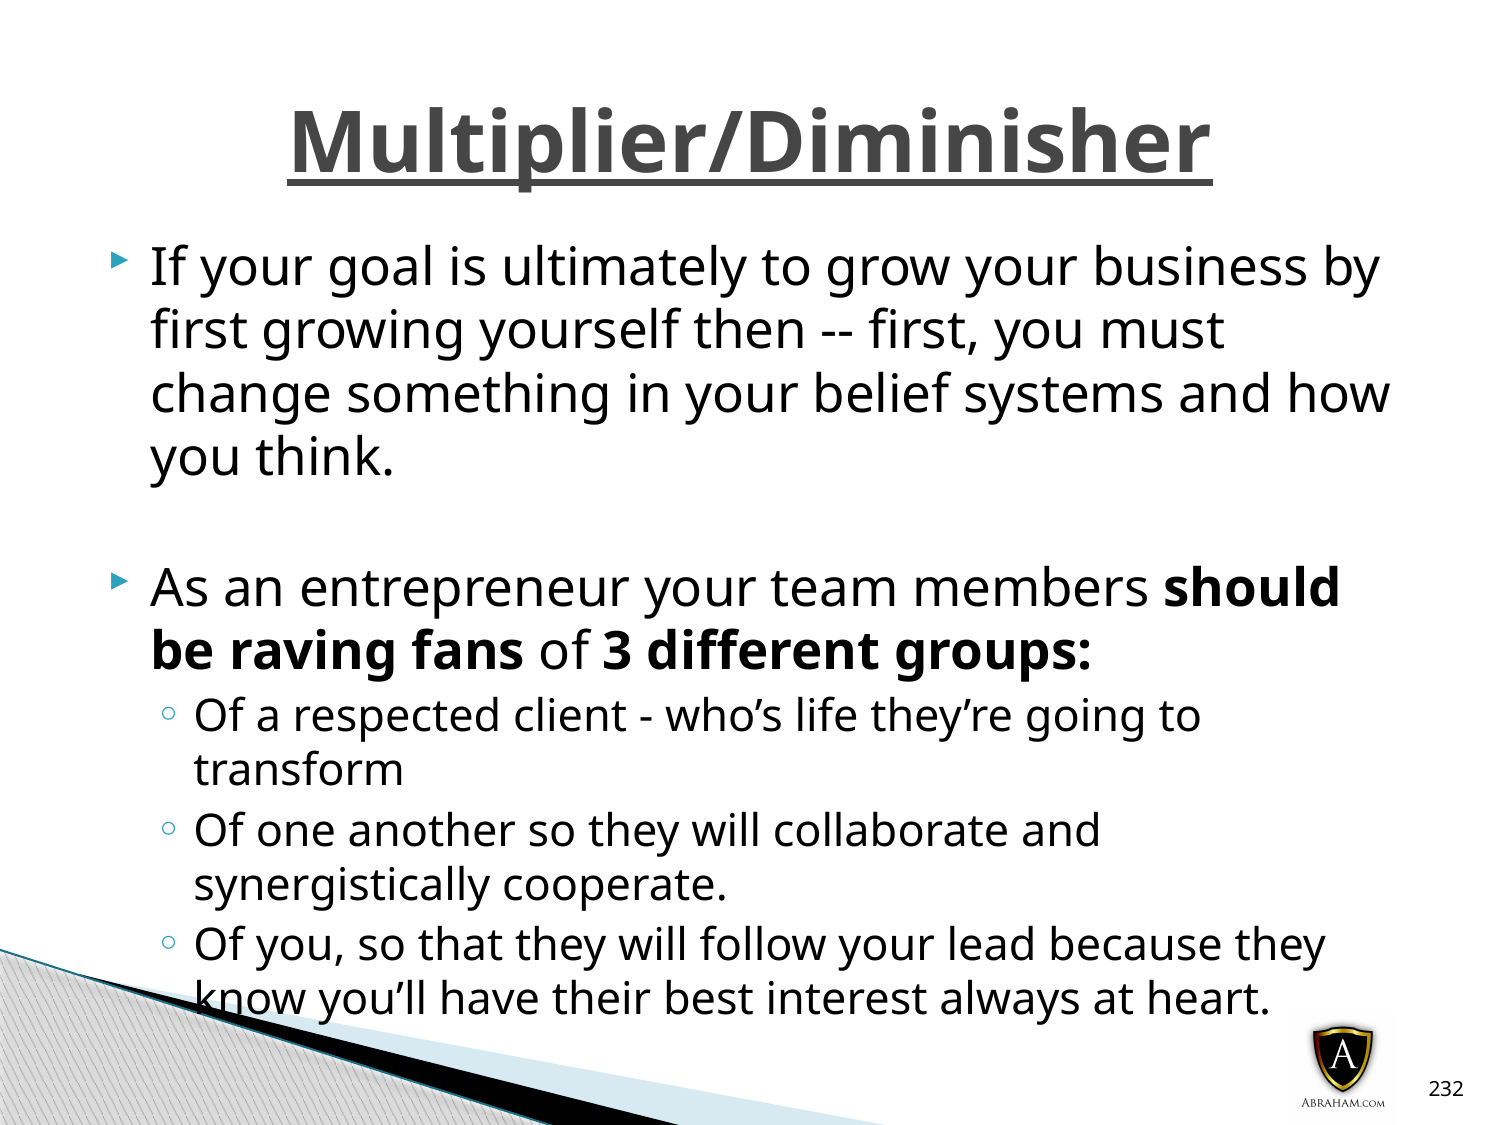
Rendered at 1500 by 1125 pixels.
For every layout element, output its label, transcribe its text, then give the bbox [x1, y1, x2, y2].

list If your goal is ultimately to grow your business by first growing yourself then -- first, you must change something in your belief systems and how you think. As an entrepreneur your team members should be raving fans of 3 different groups: Of a respected client - who’s life they’re going to transform Of one another so they will collaborate and synergistically cooperate. Of you, so that they will follow your lead because they know you’ll have their best interest always at heart. [75, 233, 1425, 1038]
picture [1289, 1012, 1397, 1125]
slide_number 232 [1403, 1051, 1479, 1112]
title Multiplier/Diminisher [75, 45, 1425, 233]
